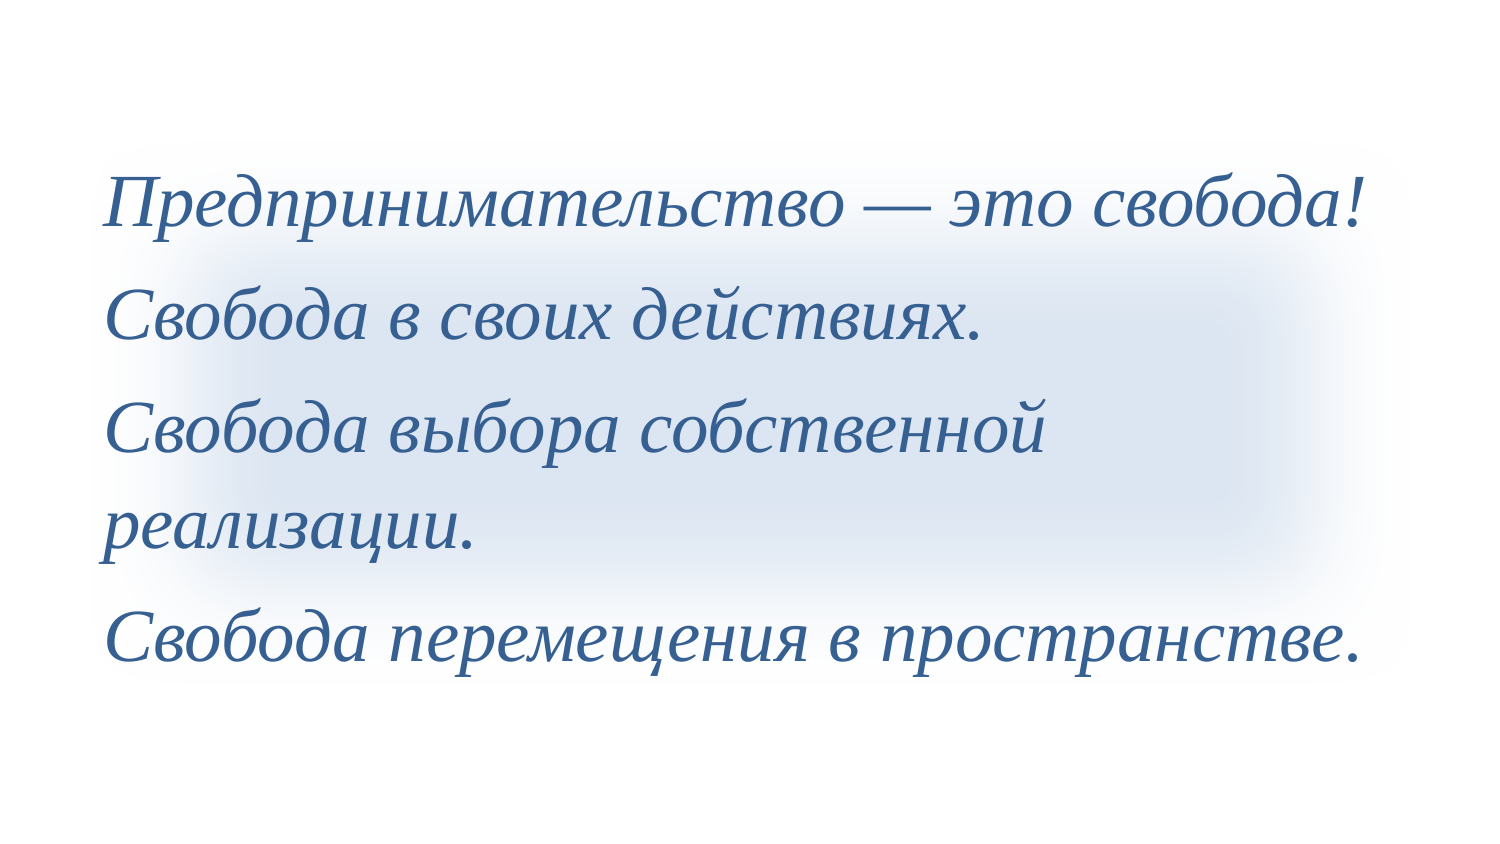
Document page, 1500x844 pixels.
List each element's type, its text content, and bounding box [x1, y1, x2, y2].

text_box Предпринимательство — это свобода! Свобода в своих действиях. Свобода выбора собственной реализации. Свобода перемещения в пространстве. [268, 318, 1233, 507]
